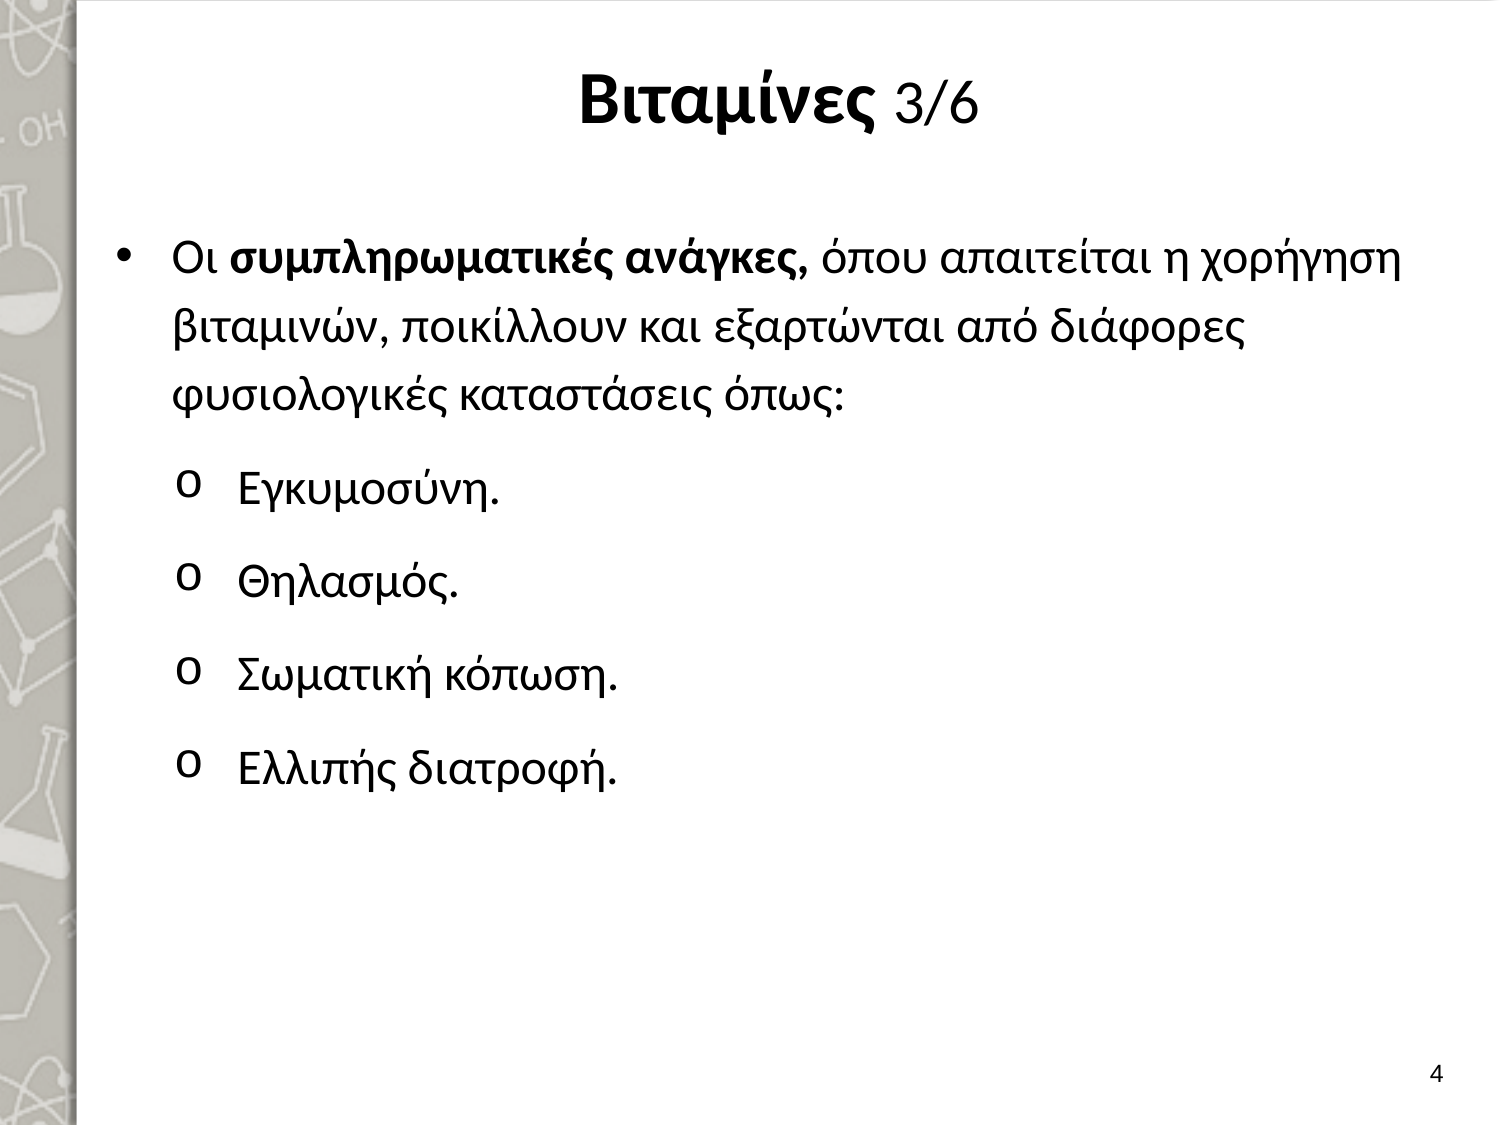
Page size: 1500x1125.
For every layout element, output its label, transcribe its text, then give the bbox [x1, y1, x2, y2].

slide_number 3 [1108, 1042, 1459, 1103]
title Βιταμίνες 3/6 [76, 19, 1500, 169]
list Οι συμπληρωματικές ανάγκες, όπου απαιτείται η χορήγηση βιταμινών, ποικίλλουν και εξαρτώνται από διάφορες φυσιολογικές καταστάσεις όπως: Εγκυμοσύνη. Θηλασμός. Σωματική κόπωση. Ελλιπής διατροφή. [100, 208, 1471, 1024]
